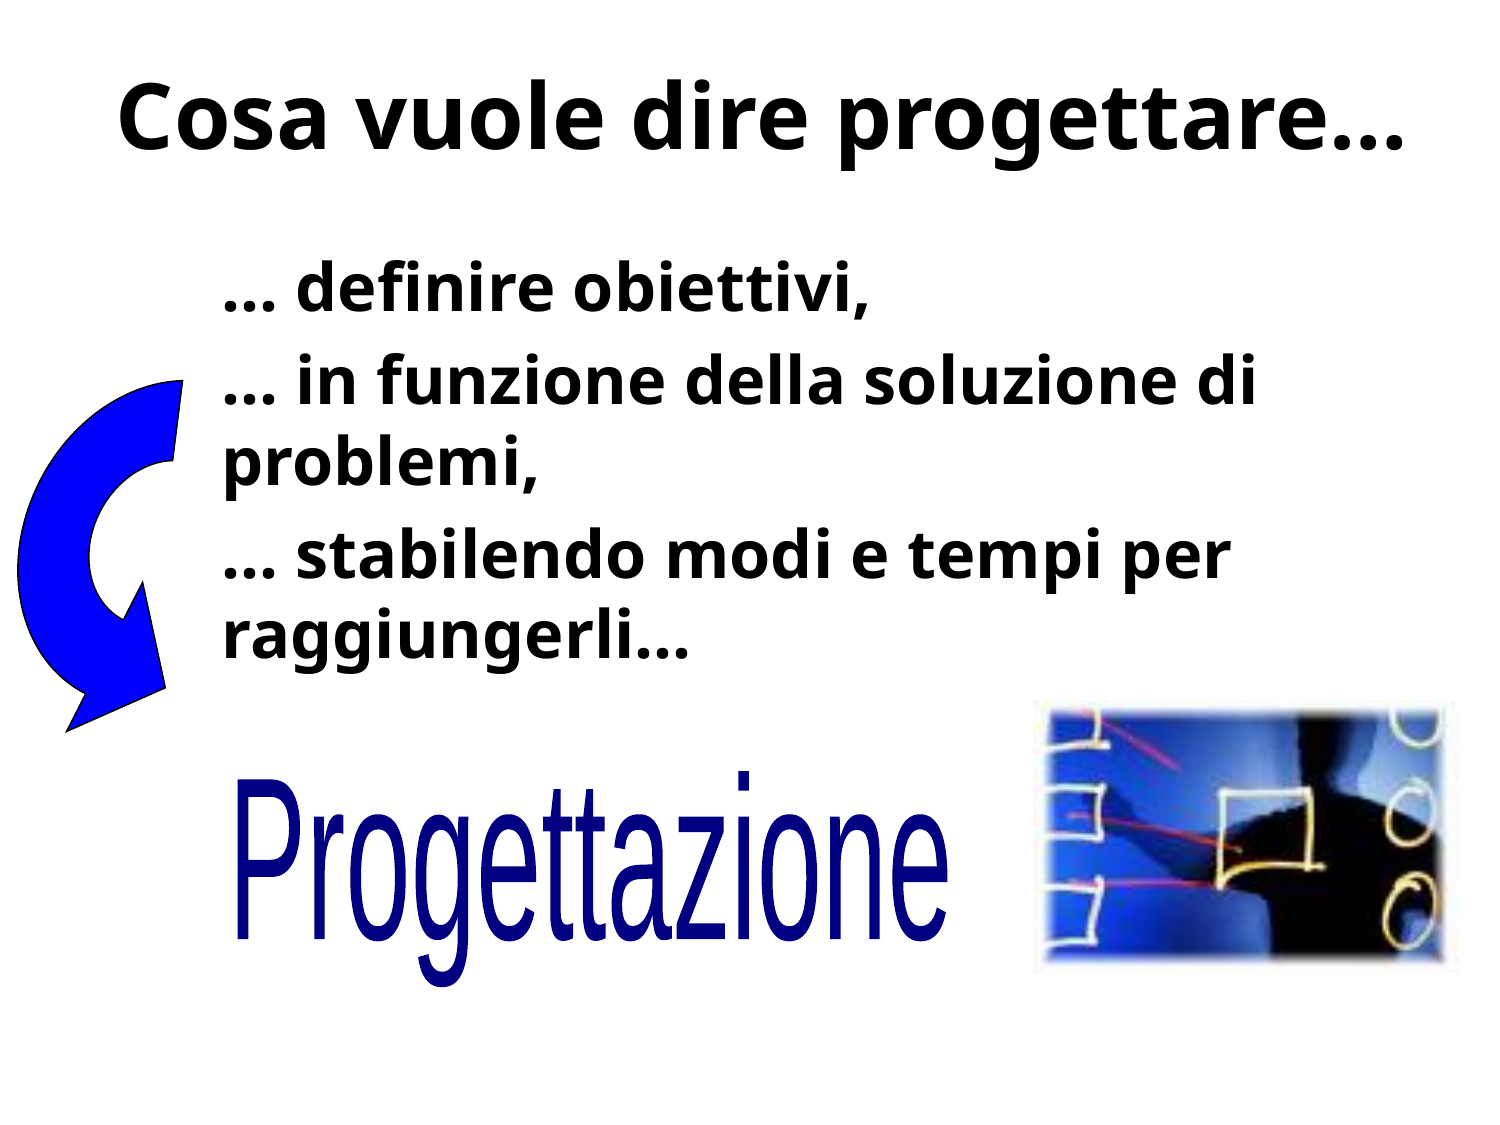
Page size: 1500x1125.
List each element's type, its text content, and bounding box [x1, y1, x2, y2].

list … definire obiettivi, … in funzione della soluzione di problemi, … stabilendo modi e tempi per raggiungerli… [150, 237, 1425, 1025]
text_box [17, 380, 183, 732]
picture [1033, 700, 1460, 973]
title Cosa vuole dire progettare… [99, 12, 1425, 213]
